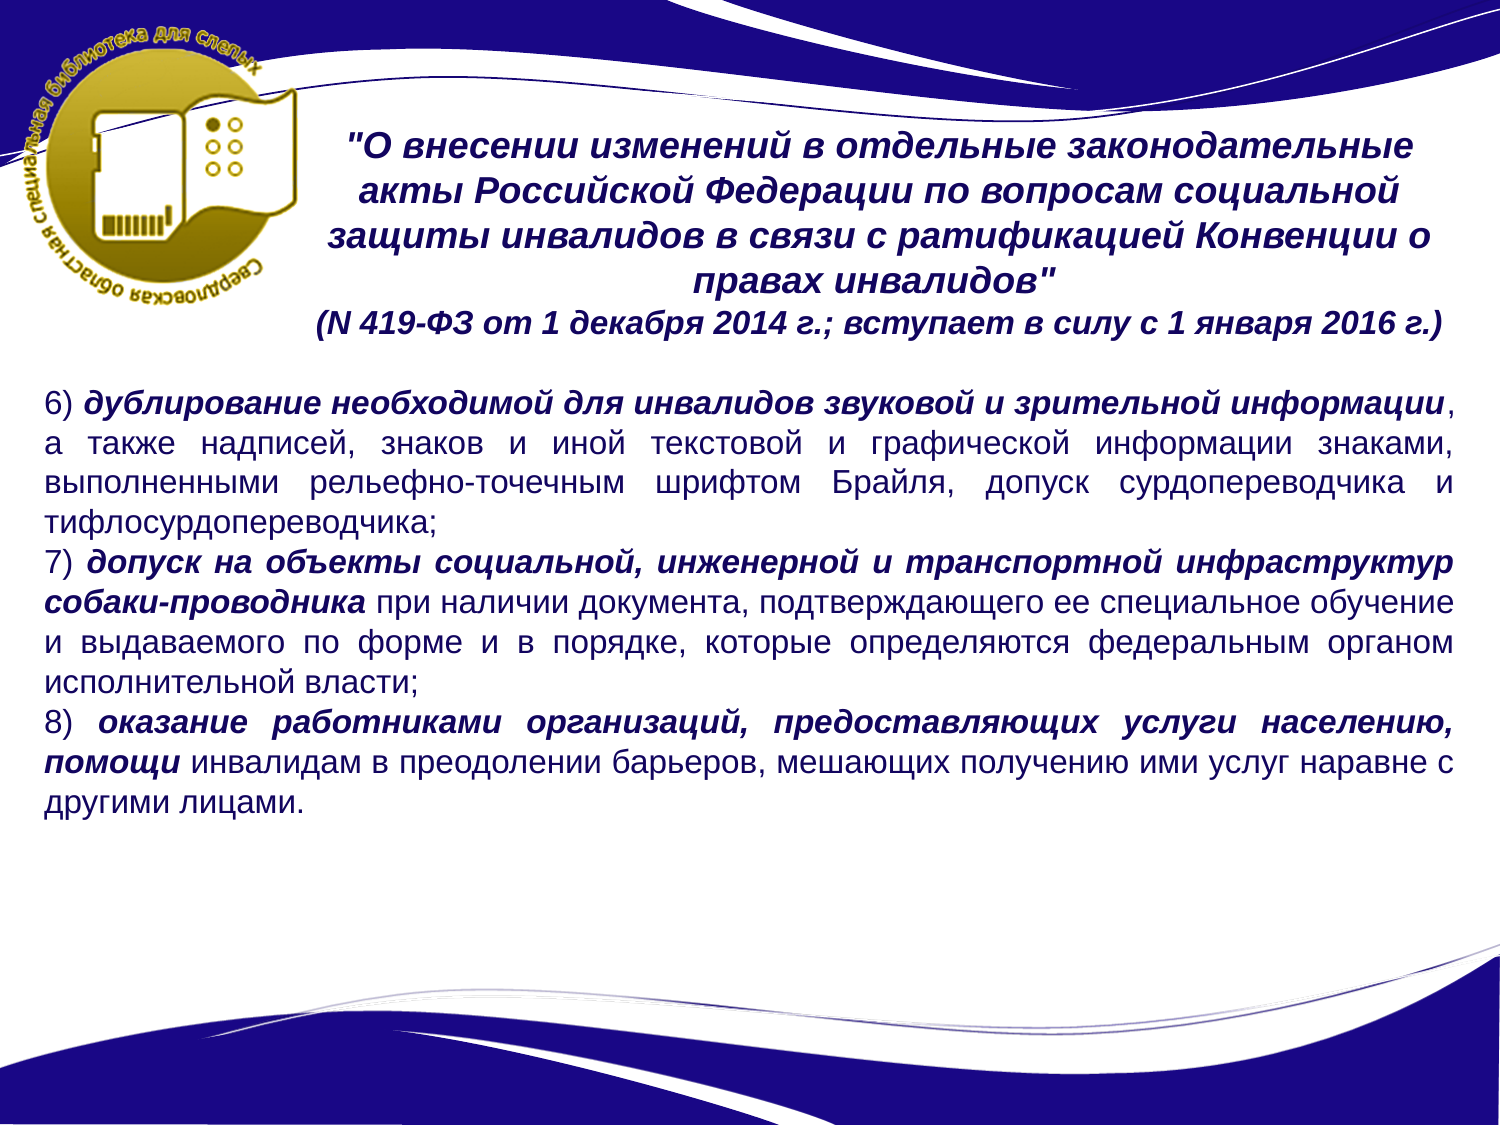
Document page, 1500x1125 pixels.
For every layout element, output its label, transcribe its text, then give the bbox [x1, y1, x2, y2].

picture [0, 943, 1500, 1125]
text_box "О внесении изменений в отдельные законодательные акты Российской Федерации по вопросам социальной защиты инвалидов в связи с ратификацией Конвенции о правах инвалидов" (N 419-ФЗ от 1 декабря 2014 г.; вступает в силу с 1 января 2016 г.) [289, 113, 1471, 349]
text_box 6) дублирование необходимой для инвалидов звуковой и зрительной информации, а также надписей, знаков и иной текстовой и графической информации знаками, выполненными рельефно-точечным шрифтом Брайля, допуск сурдопереводчика и тифлосурдопереводчика; 7) допуск на объекты социальной, инженерной и транспортной инфраструктур собаки-проводника при наличии документа, подтверждающего ее специальное обучение и выдаваемого по форме и в порядке, которые определяются федеральным органом исполнительной власти; 8) оказание работниками организаций, предоставляющих услуги населению, помощи инвалидам в преодолении барьеров, мешающих получению ими услуг наравне с другими лицами. [29, 373, 1471, 873]
picture [16, 9, 302, 323]
